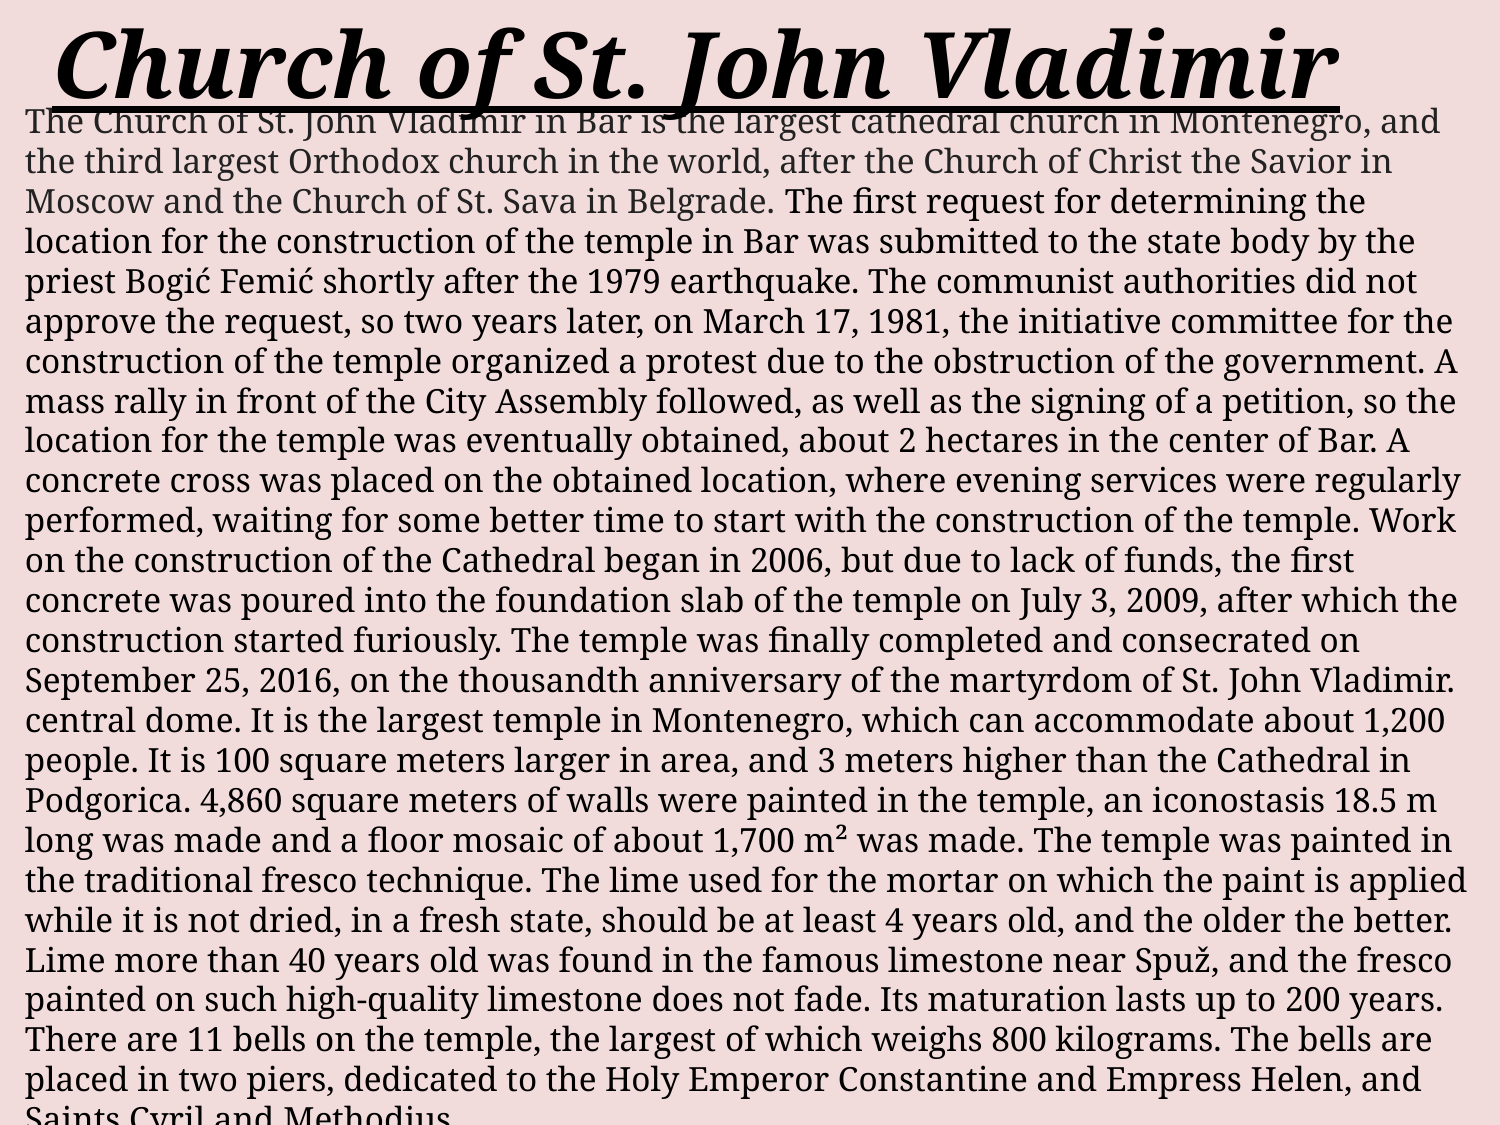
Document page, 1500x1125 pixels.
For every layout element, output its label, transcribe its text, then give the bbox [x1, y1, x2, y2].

text_box The Church of St. John Vladimir in Bar is the largest cathedral church in Montenegro, and the third largest Orthodox church in the world, after the Church of Christ the Savior in Moscow and the Church of St. Sava in Belgrade. The first request for determining the location for the construction of the temple in Bar was submitted to the state body by the priest Bogić Femić shortly after the 1979 earthquake. The communist authorities did not approve the request, so two years later, on March 17, 1981, the initiative committee for the construction of the temple organized a protest due to the obstruction of the government. A mass rally in front of the City Assembly followed, as well as the signing of a petition, so the location for the temple was eventually obtained, about 2 hectares in the center of Bar. A concrete cross was placed on the obtained location, where evening services were regularly performed, waiting for some better time to start with the construction of the temple. Work on the construction of the Cathedral began in 2006, but due to lack of funds, the first concrete was poured into the foundation slab of the temple on July 3, 2009, after which the construction started furiously. The temple was finally completed and consecrated on September 25, 2016, on the thousandth anniversary of the martyrdom of St. John Vladimir. central dome. It is the largest temple in Montenegro, which can accommodate about 1,200 people. It is 100 square meters larger in area, and 3 meters higher than the Cathedral in Podgorica. 4,860 square meters of walls were painted in the temple, an iconostasis 18.5 m long was made and a floor mosaic of about 1,700 m² was made. The temple was painted in the traditional fresco technique. The lime used for the mortar on which the paint is applied while it is not dried, in a fresh state, should be at least 4 years old, and the older the better. Lime more than 40 years old was found in the famous limestone near Spuž, and the fresco painted on such high-quality limestone does not fade. Its maturation lasts up to 200 years. There are 11 bells on the temple, the largest of which weighs 800 kilograms. The bells are placed in two piers, dedicated to the Holy Emperor Constantine and Empress Helen, and Saints Cyril and Methodius. [24, 103, 1475, 1125]
text_box Church of St. John Vladimir [37, 0, 1463, 125]
